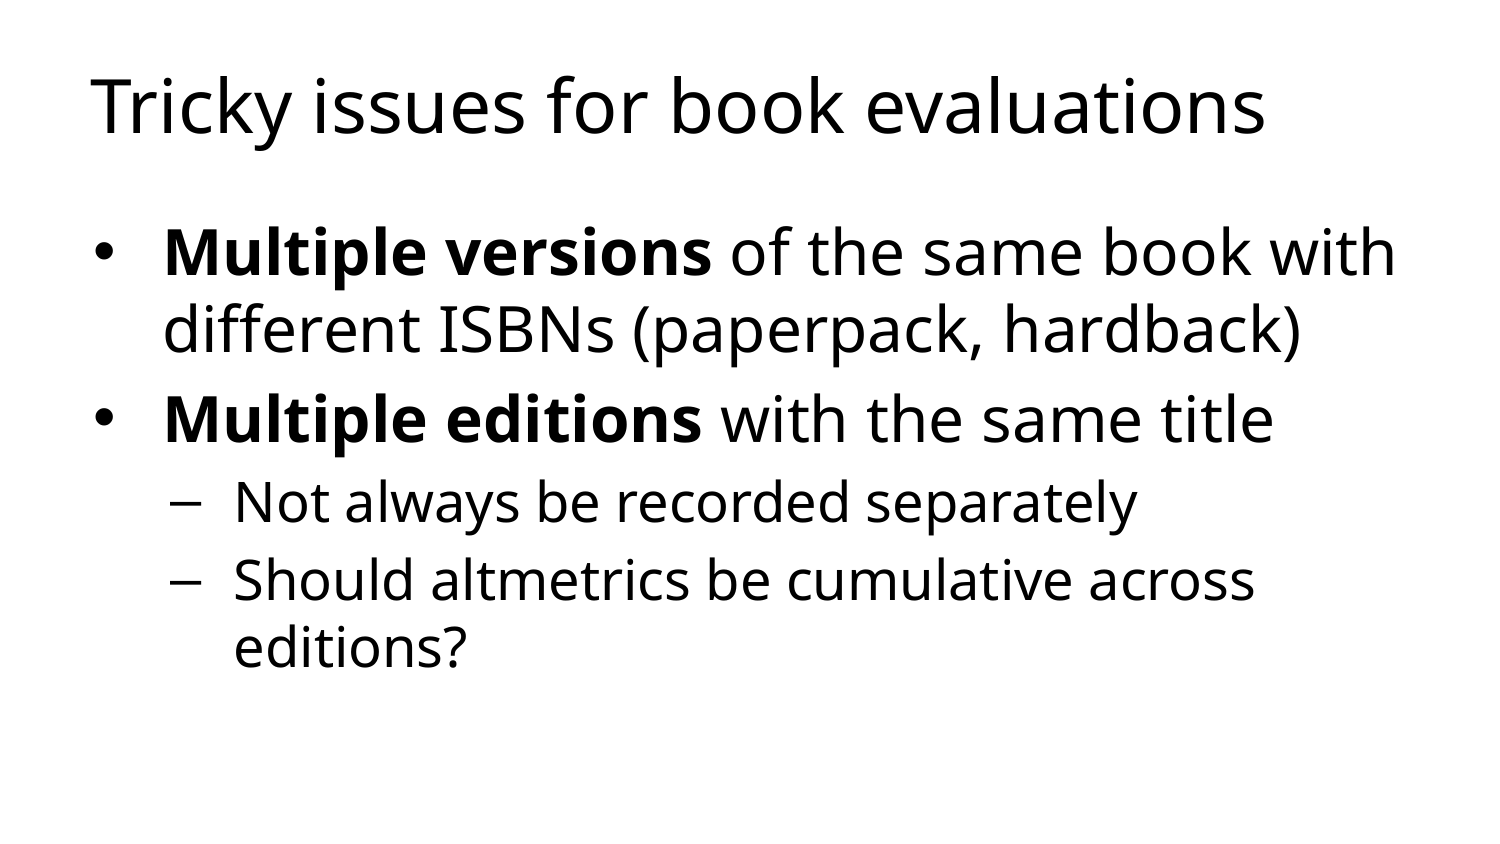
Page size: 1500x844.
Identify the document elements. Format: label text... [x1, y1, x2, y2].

list Multiple versions of the same book with different ISBNs (paperpack, hardback) Multiple editions with the same title Not always be recorded separately Should altmetrics be cumulative across editions? [75, 196, 1425, 754]
title Tricky issues for book evaluations [75, 33, 1425, 175]
